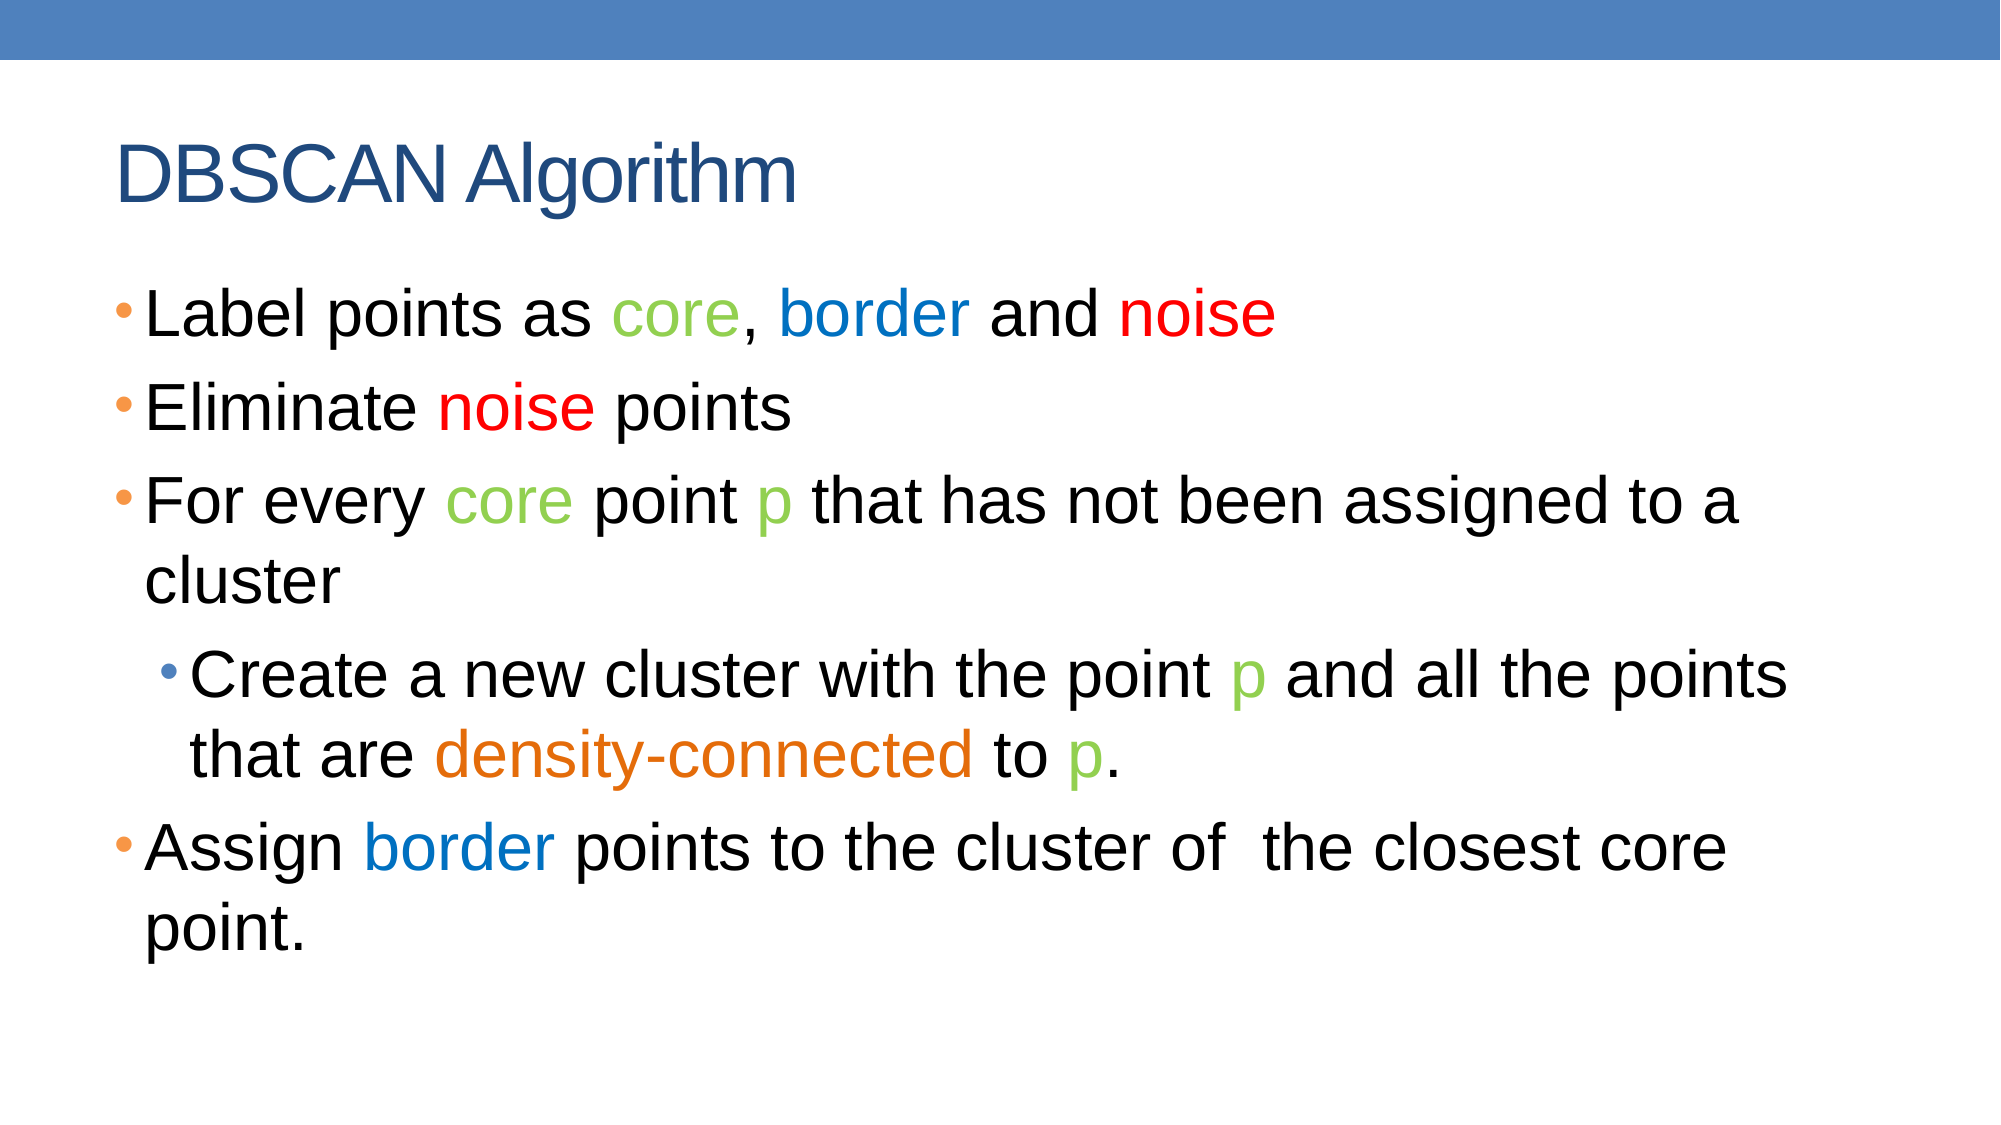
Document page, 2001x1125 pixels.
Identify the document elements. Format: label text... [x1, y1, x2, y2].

title DBSCAN Algorithm [99, 87, 1900, 250]
list Label points as core, border and noise Eliminate noise points For every core point p that has not been assigned to a cluster Create a new cluster with the point p and all the points that are density-connected to p. Assign border points to the cluster of the closest core point. [99, 262, 1900, 1063]
